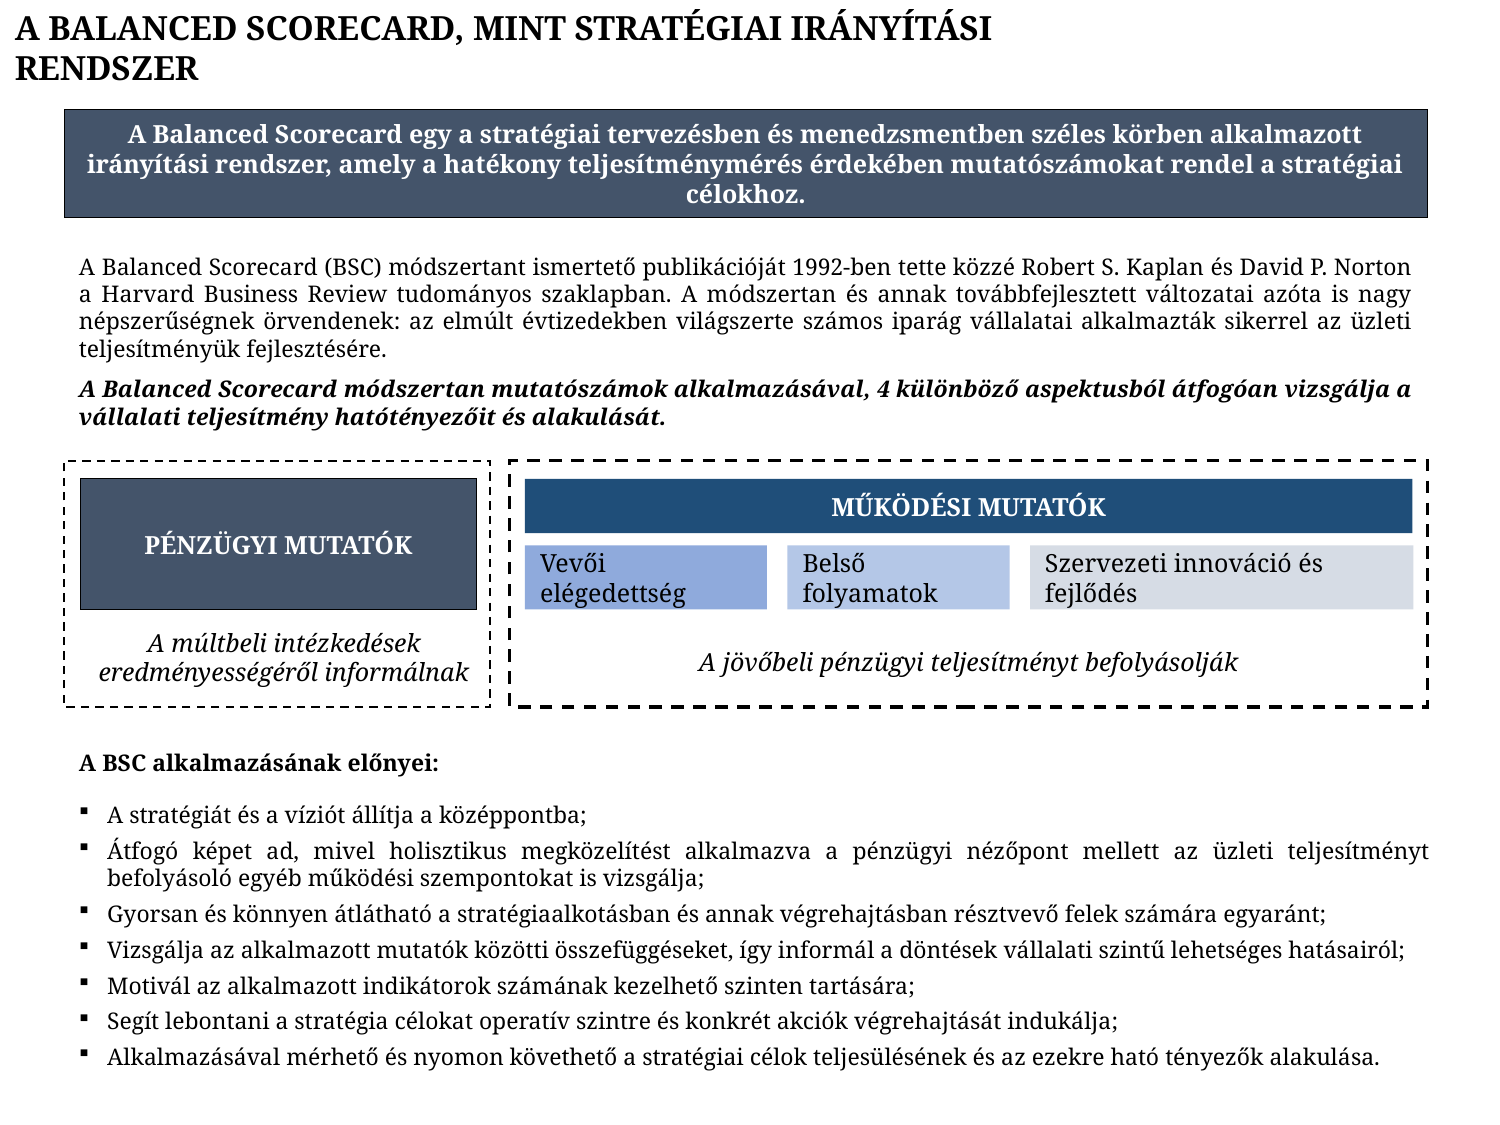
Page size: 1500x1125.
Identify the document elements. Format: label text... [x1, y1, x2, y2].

slide_number 2 [1145, 1056, 1483, 1117]
text_box A múltbeli intézkedések eredményességéről informálnak [68, 602, 500, 712]
text_box [64, 460, 491, 707]
text_box A jövőbeli pénzügyi teljesítményt befolyásolják [576, 707, 1362, 713]
text_box A Balanced Scorecard egy a stratégiai tervezésben és menedzsmentben széles körben alkalmazott irányítási rendszer, amely a hatékony teljesítménymérés érdekében mutatószámokat rendel a stratégiai célokhoz. [64, 109, 1428, 218]
text_box A Balanced Scorecard, mint stratégiai irányítási rendszer [0, 0, 1144, 95]
text_box A BSC alkalmazásának előnyei: A stratégiát és a víziót állítja a középpontba; Átfogó képet ad, mivel holisztikus megközelítést alkalmazva a pénzügyi nézőpont mellett az üzleti teljesítményt befolyásoló egyéb működési szempontokat is vizsgálja; Gyorsan és könnyen átlátható a stratégiaalkotásban és annak végrehajtásban résztvevő felek számára egyaránt; Vizsgálja az alkalmazott mutatók közötti összefüggéseket, így informál a döntések vállalati szintű lehetséges hatásairól; Motivál az alkalmazott indikátorok számának kezelhető szinten tartására; Segít lebontani a stratégia célokat operatív szintre és konkrét akciók végrehajtását indukálja; Alkalmazásával mérhető és nyomon követhető a stratégiai célok teljesülésének és az ezekre ható tényezők alakulása. [64, 713, 1446, 1078]
text_box A Balanced Scorecard (BSC) módszertant ismertető publikációját 1992-ben tette közzé Robert S. Kaplan és David P. Norton a Harvard Business Review tudományos szaklapban. A módszertan és annak továbbfejlesztett változatai azóta is nagy népszerűségnek örvendenek: az elmúlt évtizedekben világszerte számos iparág vállalatai alkalmazták sikerrel az üzleti teljesítményük fejlesztésére. A Balanced Scorecard módszertan mutatószámok alkalmazásával, 4 különböző aspektusból átfogóan vizsgálja a vállalati teljesítmény hatótényezőit és alakulását. [64, 244, 1428, 437]
text_box [509, 460, 1428, 707]
